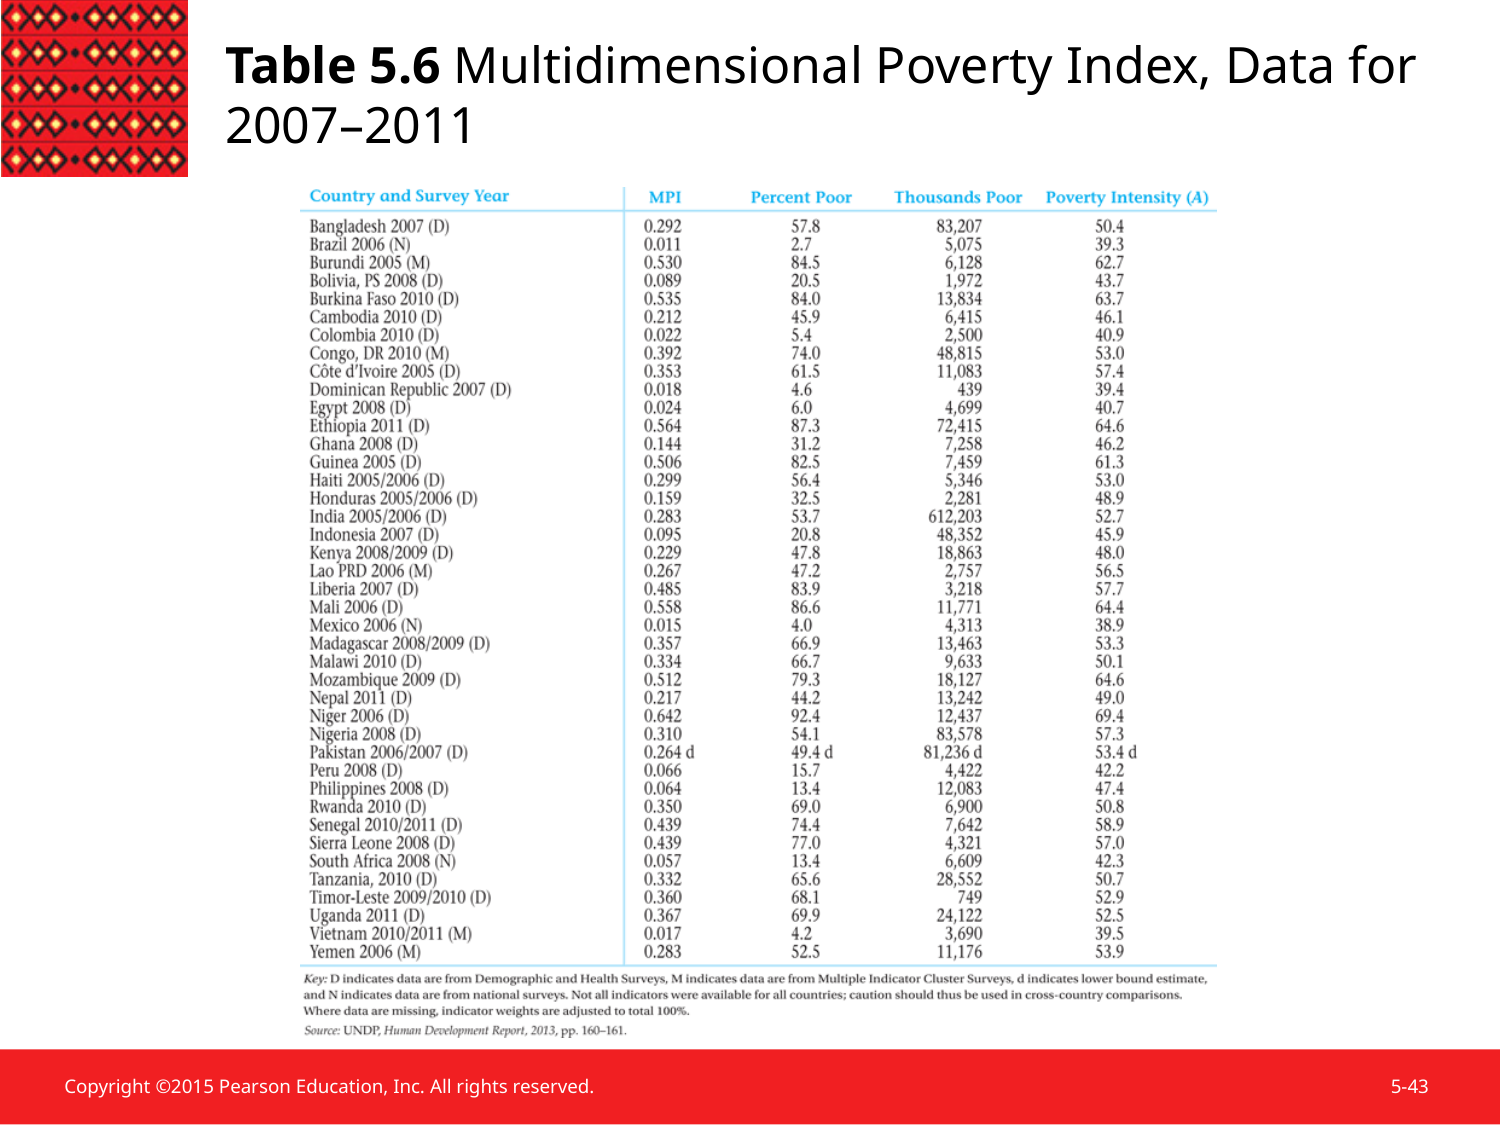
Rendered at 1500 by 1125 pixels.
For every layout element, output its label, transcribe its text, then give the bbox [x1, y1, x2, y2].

picture [299, 187, 1217, 1038]
picture [1, 0, 188, 177]
title Table 5.6 Multidimensional Poverty Index, Data for 2007–2011 [225, 0, 1463, 188]
